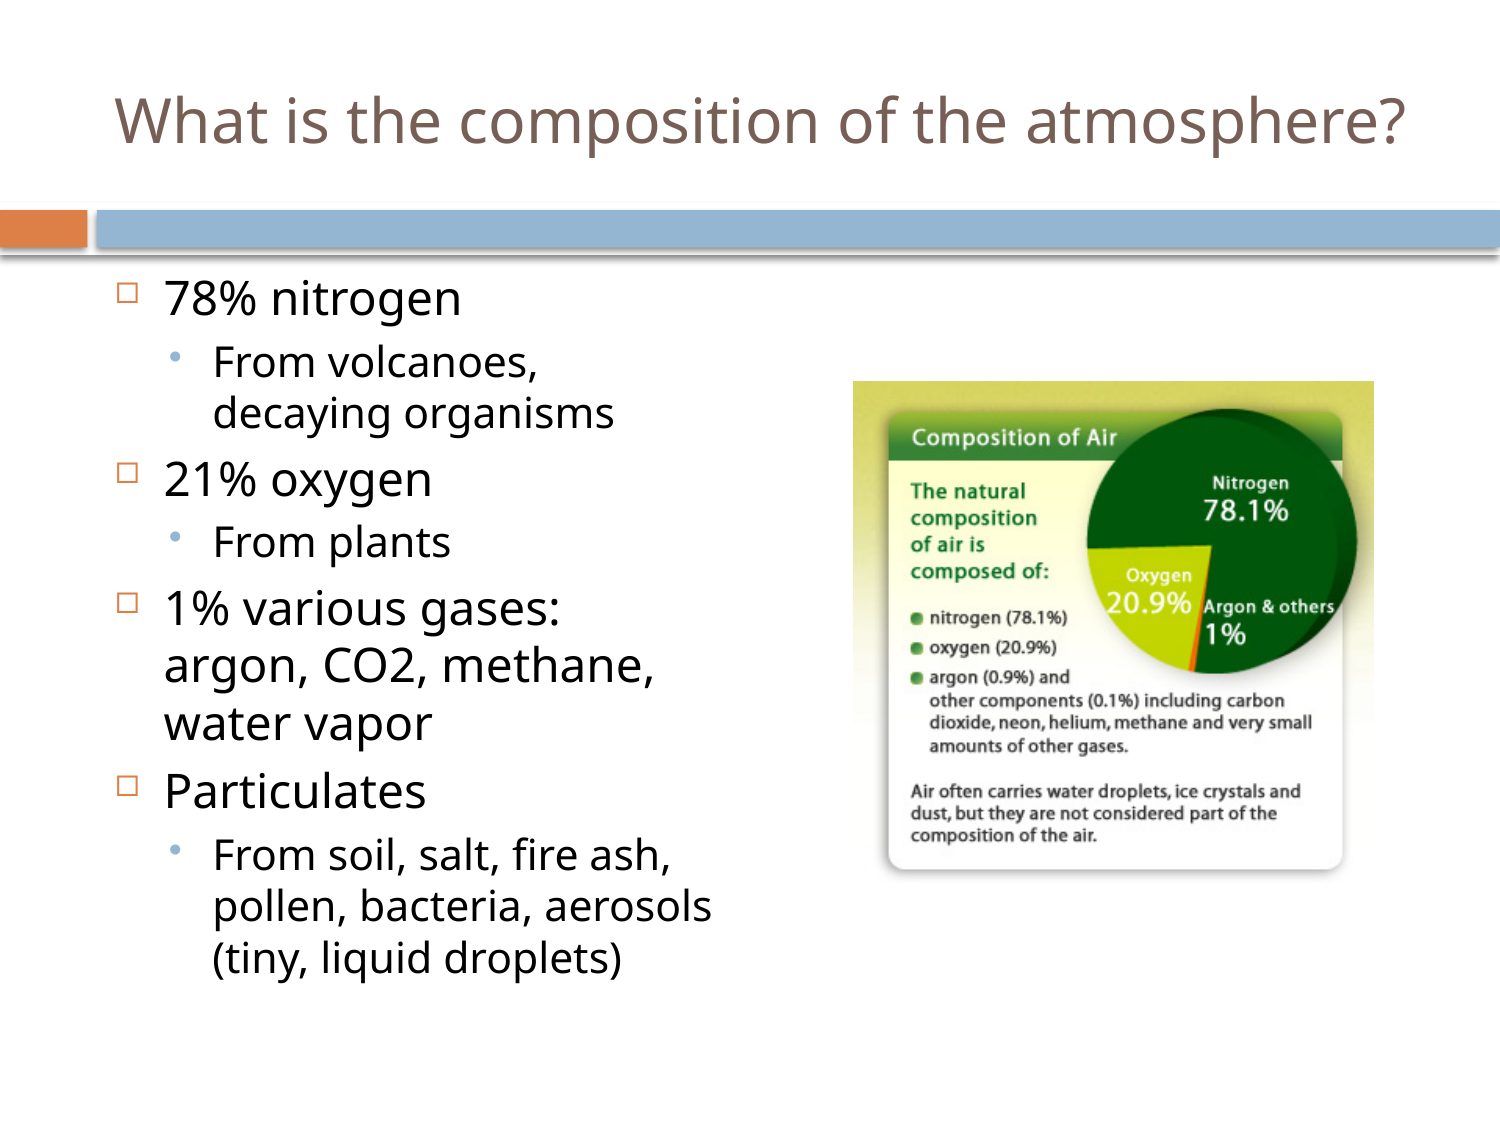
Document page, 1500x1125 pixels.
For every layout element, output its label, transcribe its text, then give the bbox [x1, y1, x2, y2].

title What is the composition of the atmosphere? [99, 37, 1438, 200]
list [853, 381, 1375, 890]
list 78% nitrogen From volcanoes, decaying organisms 21% oxygen From plants 1% various gases: argon, CO2, methane, water vapor Particulates From soil, salt, fire ash, pollen, bacteria, aerosols (tiny, liquid droplets) [99, 260, 738, 1011]
